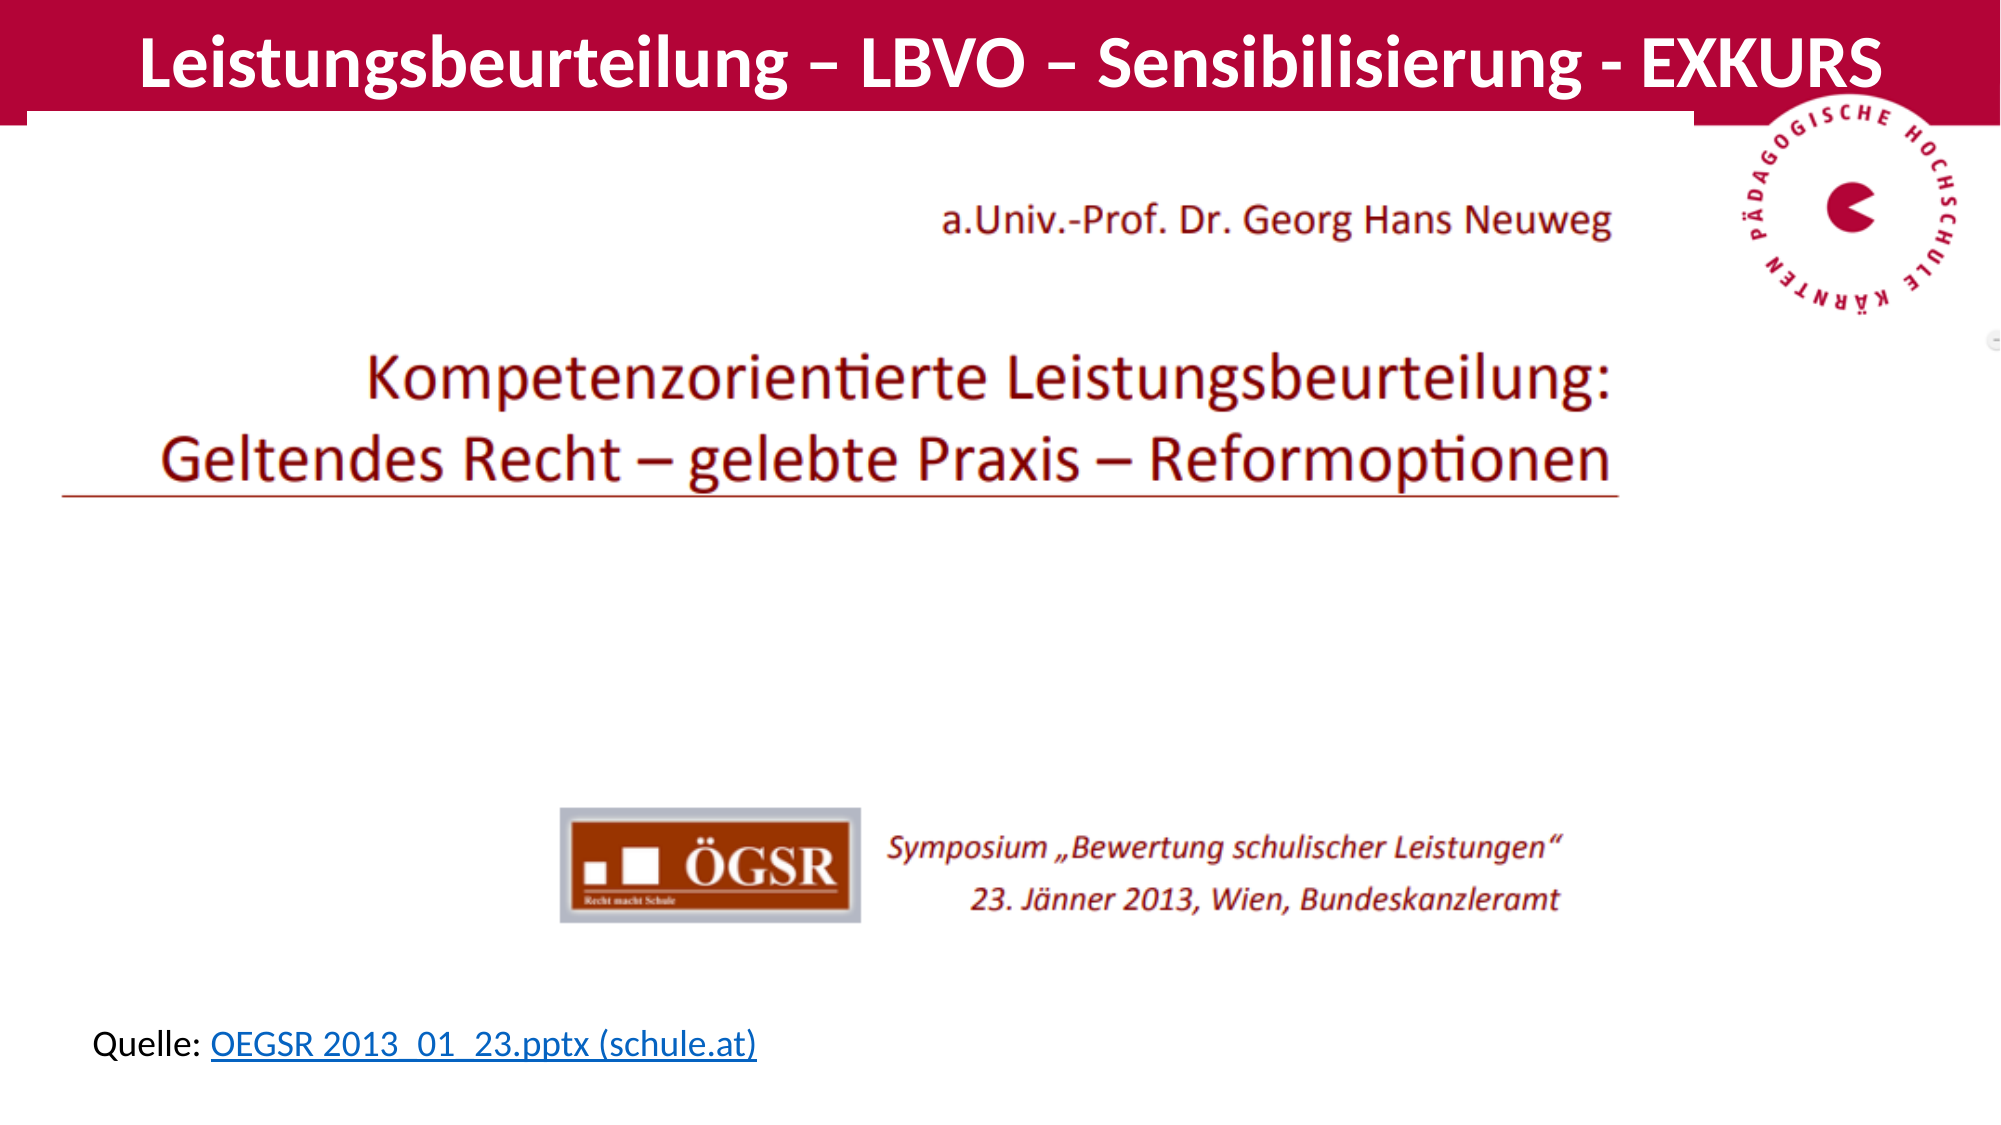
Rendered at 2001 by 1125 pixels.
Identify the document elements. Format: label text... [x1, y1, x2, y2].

text_box Leistungsbeurteilung – LBVO – Sensibilisierung - EXKURS [125, 5, 1901, 111]
picture [0, 0, 2001, 1125]
text_box Quelle: OEGSR 2013_01_23.pptx (schule.at) [77, 1011, 773, 1072]
